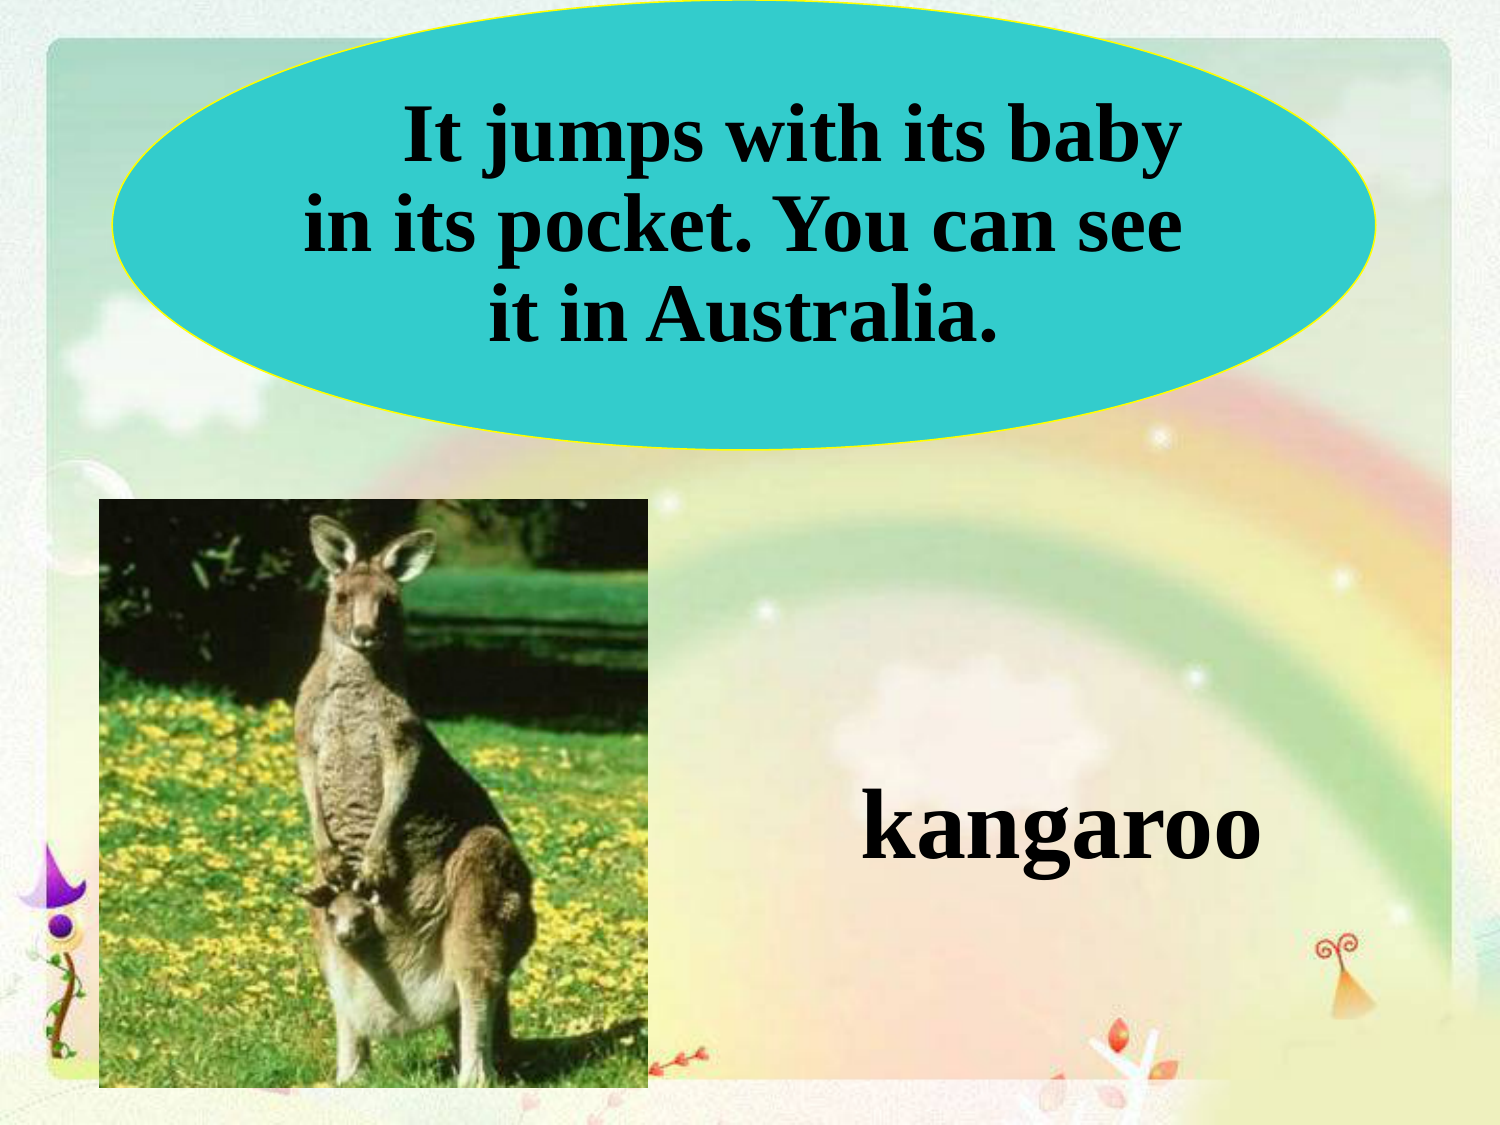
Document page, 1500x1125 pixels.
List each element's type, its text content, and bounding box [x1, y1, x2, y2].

text_box kangaroo [845, 751, 1280, 887]
picture [0, 0, 1500, 1125]
text_box It jumps with its baby in its pocket. You can see it in Australia. [112, 0, 1376, 450]
